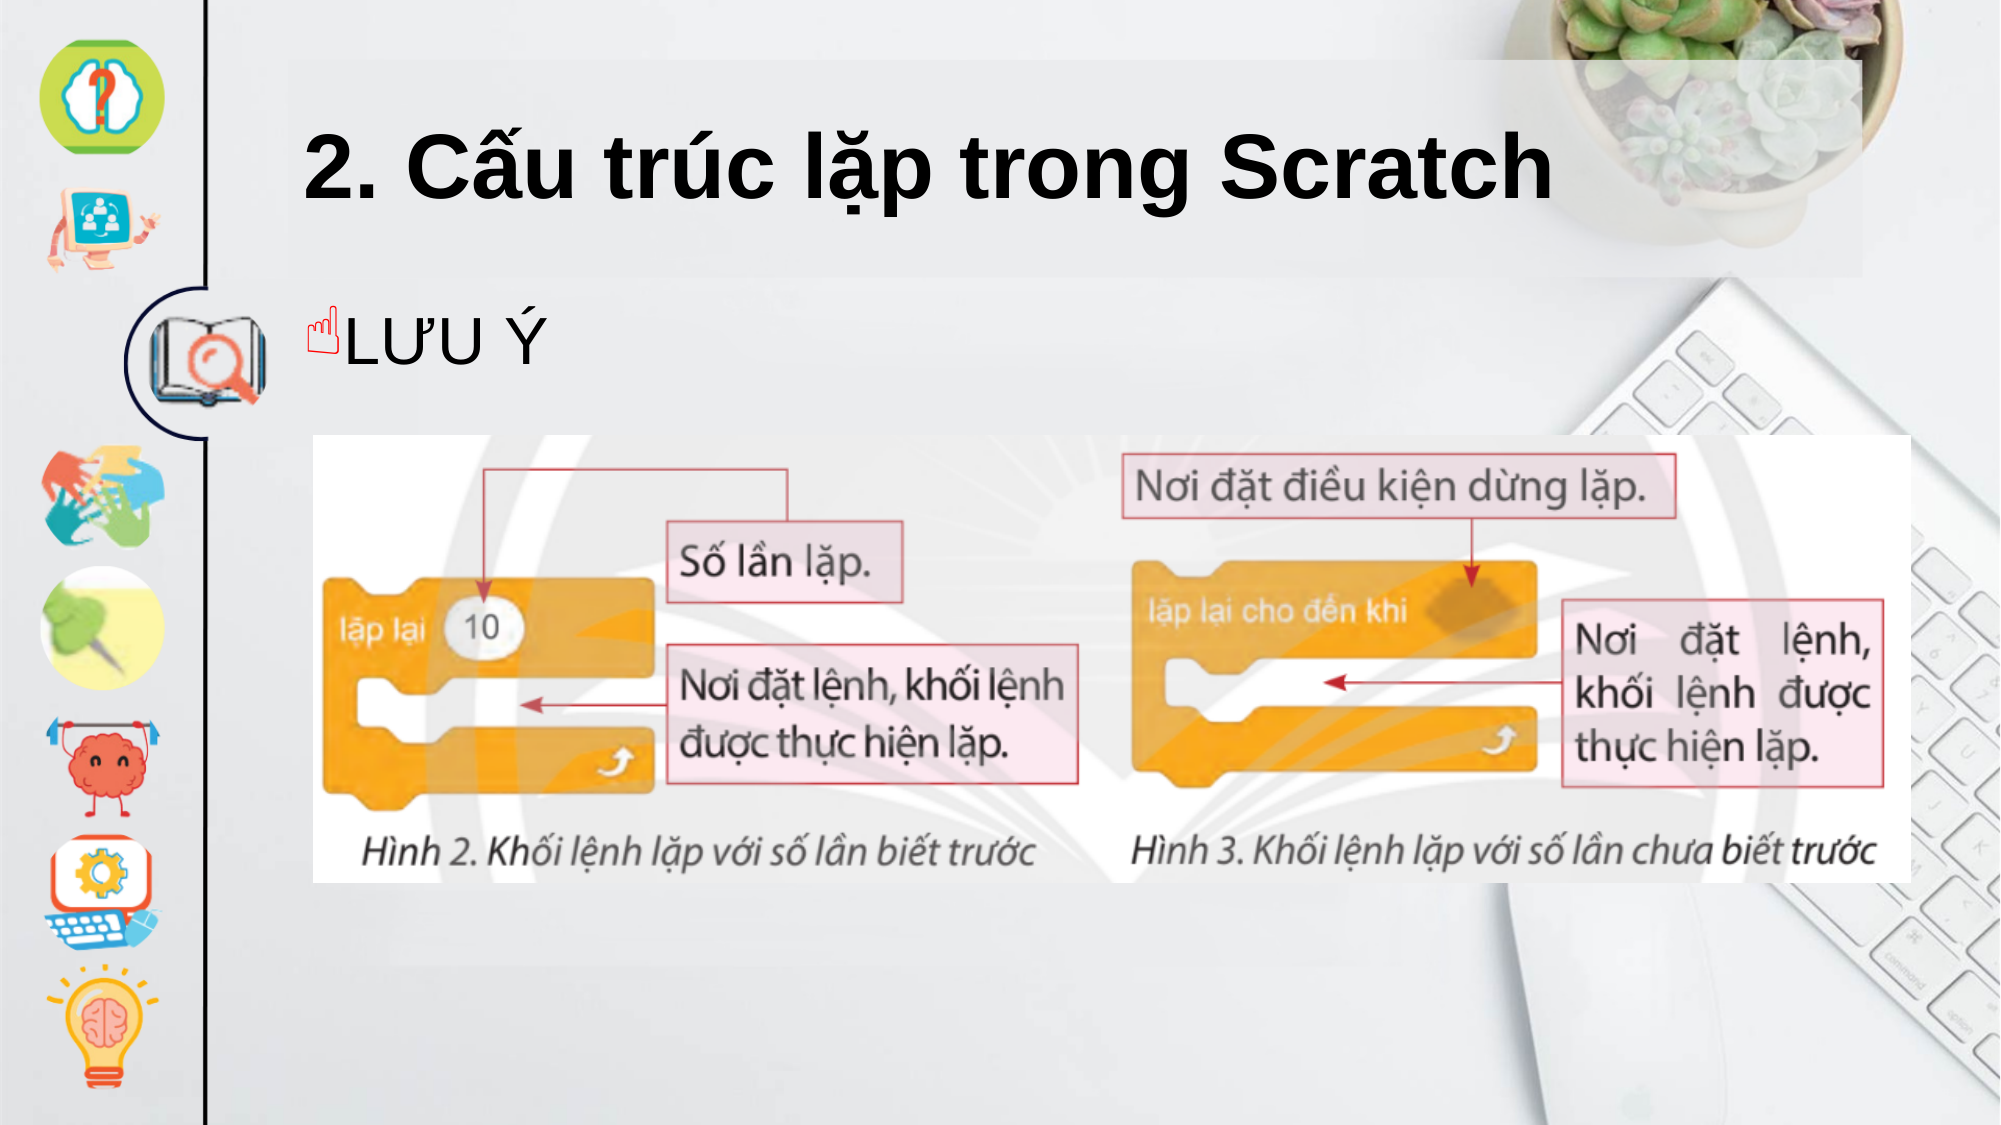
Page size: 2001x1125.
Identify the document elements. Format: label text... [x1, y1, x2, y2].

title 2. Cấu trúc lặp trong Scratch [288, 59, 1863, 278]
list LƯU Ý [288, 299, 1863, 1014]
picture [0, 0, 2001, 1125]
